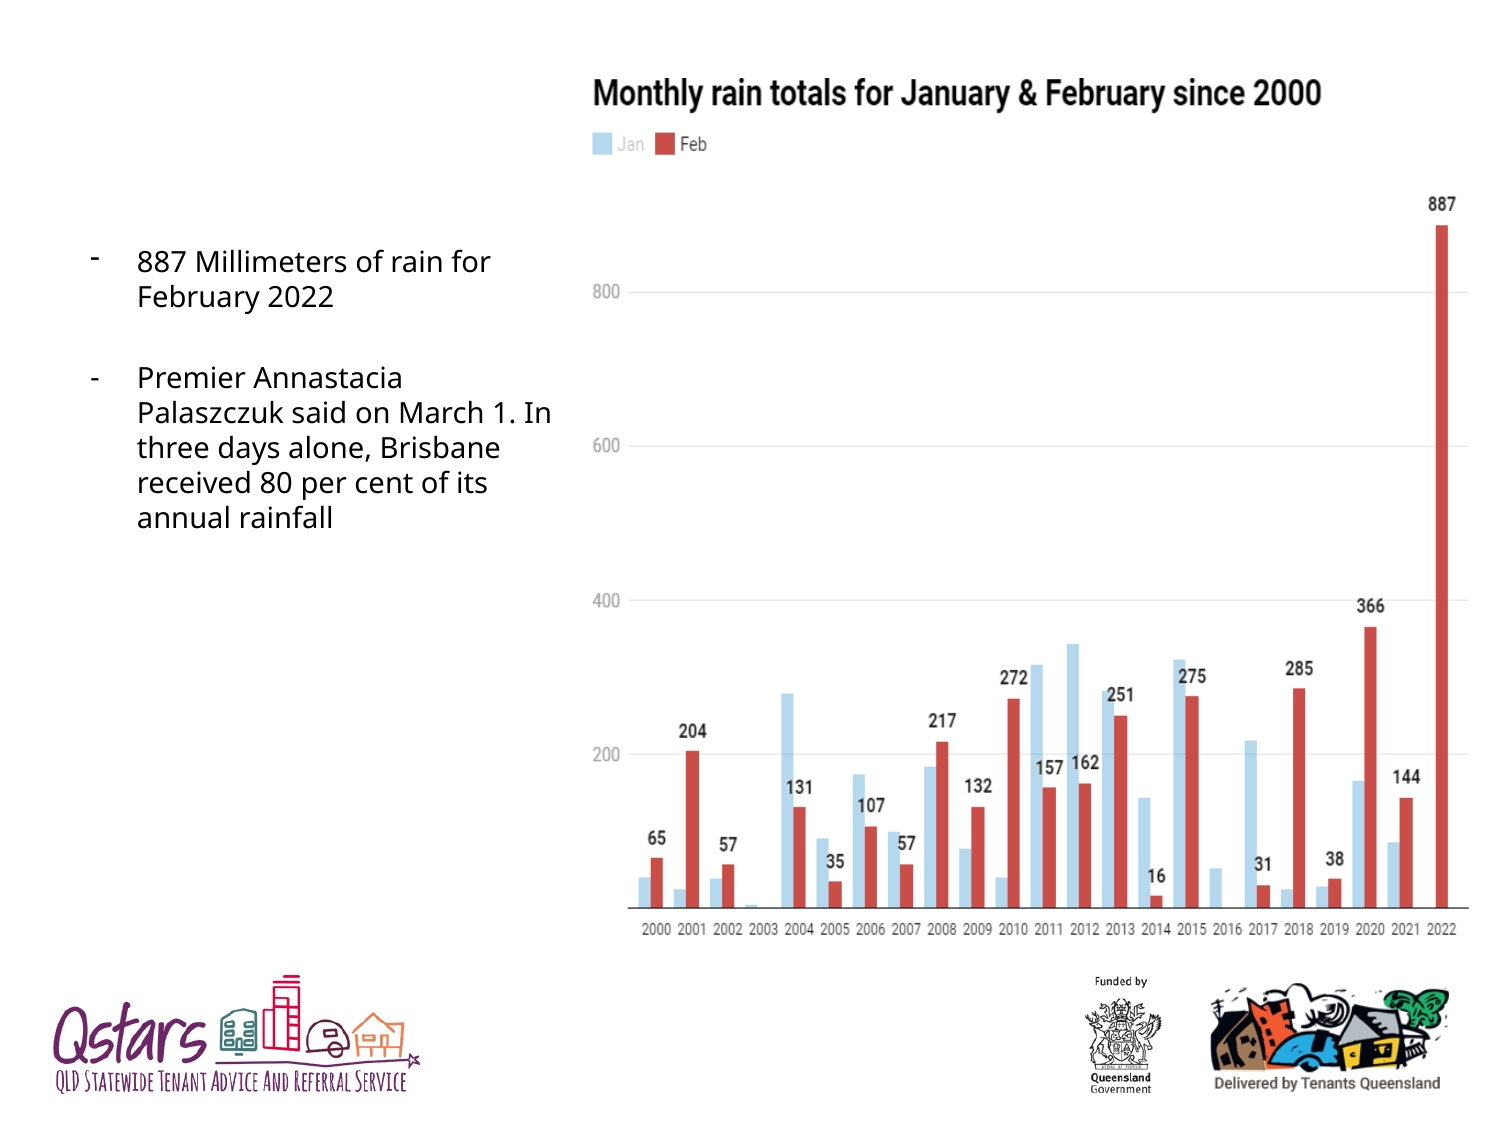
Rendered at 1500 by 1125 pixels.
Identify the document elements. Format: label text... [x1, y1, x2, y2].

list 887 Millimeters of rain for February 2022 Premier Annastacia Palaszczuk said on March 1. In three days alone, Brisbane received 80 per cent of its annual rainfall [75, 235, 569, 1005]
picture [53, 975, 420, 1094]
picture [1210, 975, 1449, 1092]
picture [1080, 975, 1164, 1093]
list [586, 77, 1471, 948]
